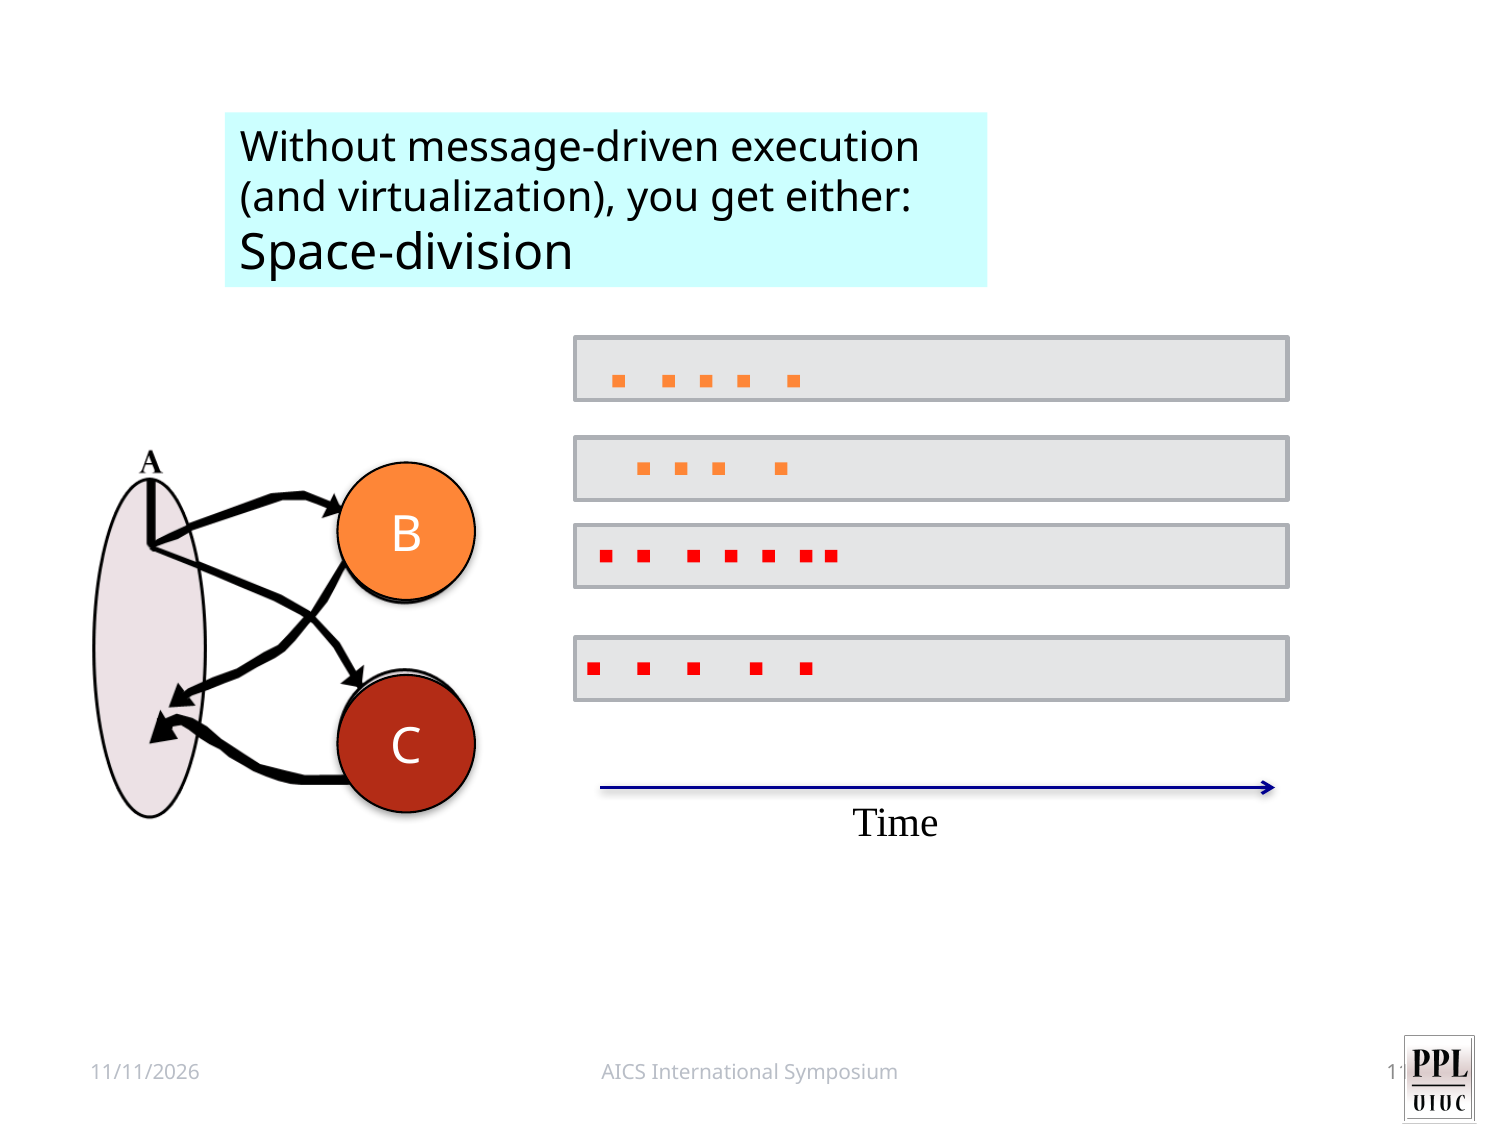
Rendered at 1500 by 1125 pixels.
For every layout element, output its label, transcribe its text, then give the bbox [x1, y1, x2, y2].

text_box [598, 548, 614, 564]
text_box [723, 548, 740, 564]
text_box [673, 460, 689, 477]
text_box [798, 548, 815, 564]
text_box [635, 660, 652, 677]
footer AICS International Symposium [512, 1042, 988, 1103]
text_box [660, 373, 677, 389]
text_box [610, 373, 627, 389]
text_box [773, 460, 789, 477]
slide_number 11 [1074, 1042, 1425, 1103]
text_box [685, 548, 702, 564]
text_box Time [837, 797, 988, 853]
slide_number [75, 1042, 425, 1103]
text_box [823, 548, 839, 564]
text_box [573, 635, 1290, 702]
text_box [698, 373, 714, 389]
picture [1400, 1031, 1478, 1125]
text_box [785, 373, 802, 389]
text_box [685, 660, 702, 677]
text_box [710, 460, 727, 477]
picture [85, 436, 482, 838]
text_box [573, 435, 1290, 502]
text_box [635, 548, 652, 564]
text_box Without message-driven execution (and virtualization), you get either: Space-division [224, 112, 988, 288]
text_box [585, 660, 602, 677]
text_box [573, 335, 1290, 402]
text_box [573, 523, 1290, 589]
text_box [760, 548, 777, 564]
text_box [798, 660, 815, 677]
text_box [748, 660, 764, 677]
text_box [635, 460, 652, 477]
text_box [735, 373, 752, 389]
